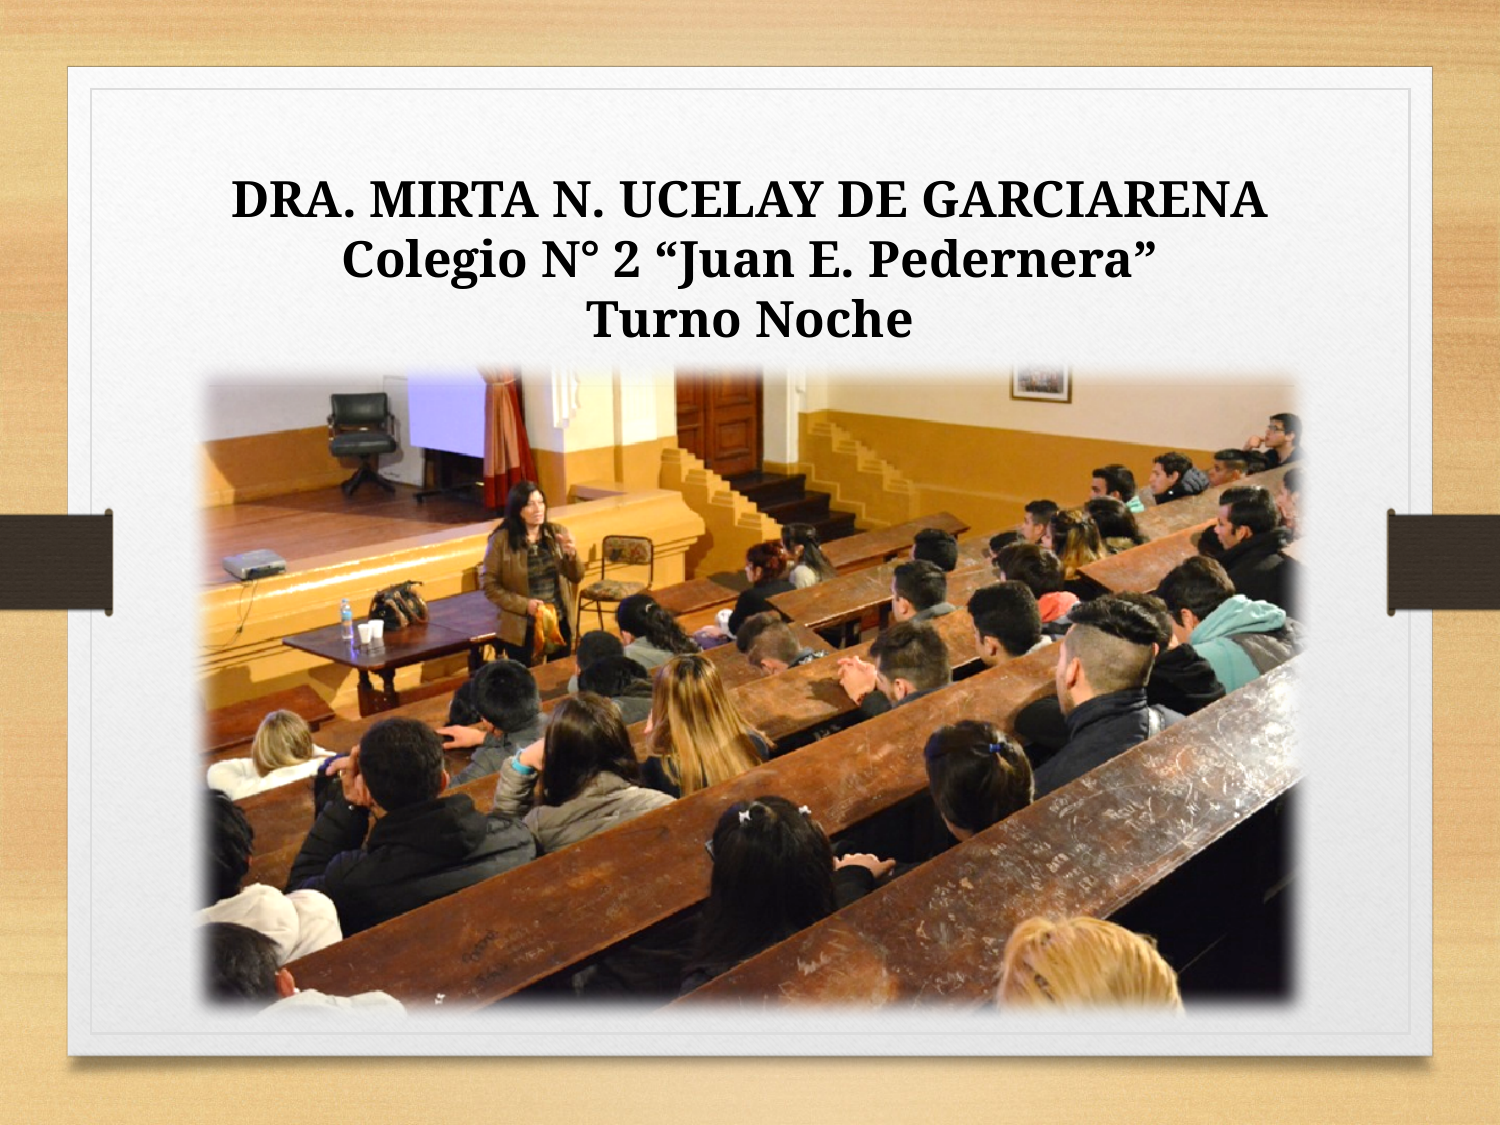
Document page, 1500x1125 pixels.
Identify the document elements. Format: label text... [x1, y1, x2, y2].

picture [0, 0, 1500, 1125]
title DRA. MIRTA N. UCELAY DE GARCIARENA Colegio N° 2 “Juan E. Pedernera” Turno Noche [192, 150, 1308, 358]
